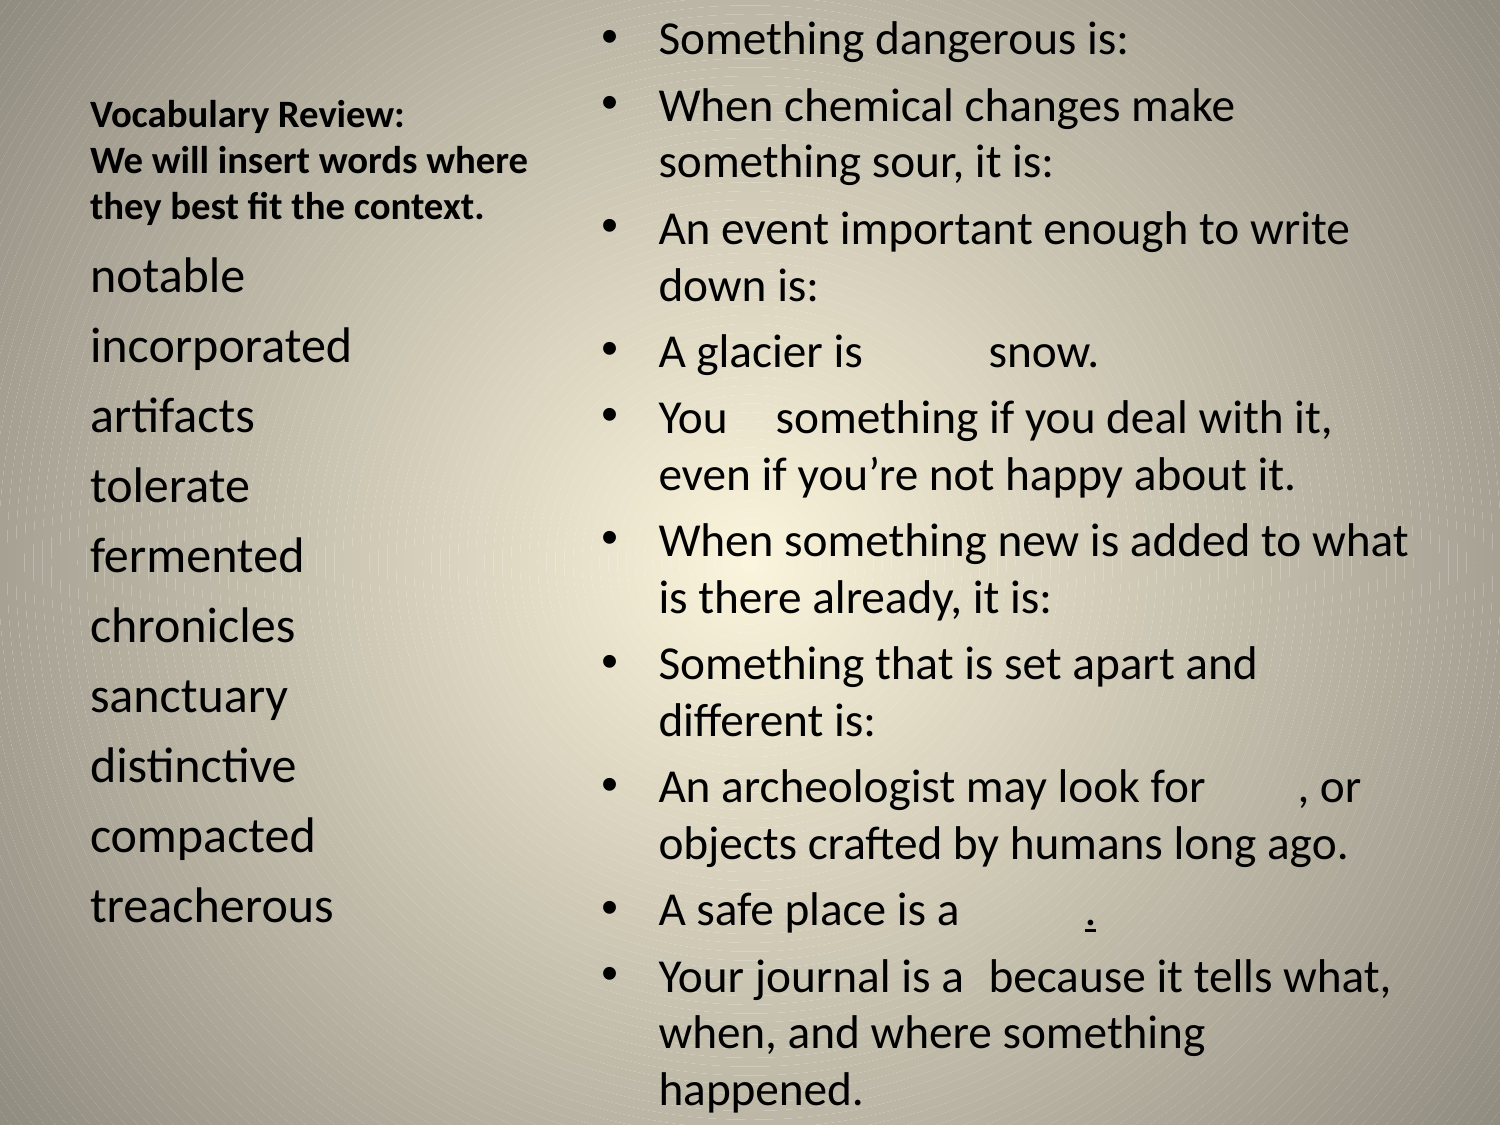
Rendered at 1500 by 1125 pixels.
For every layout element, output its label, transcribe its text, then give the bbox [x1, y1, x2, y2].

list Something dangerous is: When chemical changes make something sour, it is: An event important enough to write down is: A glacier is snow. You something if you deal with it, even if you’re not happy about it. When something new is added to what is there already, it is: Something that is set apart and different is: An archeologist may look for , or objects crafted by humans long ago. A safe place is a . Your journal is a because it tells what, when, and where something happened. [586, 0, 1425, 1125]
title Vocabulary Review: We will insert words where they best fit the context. [75, 44, 569, 235]
list notable incorporated artifacts tolerate fermented chronicles sanctuary distinctive compacted treacherous [75, 235, 569, 1005]
